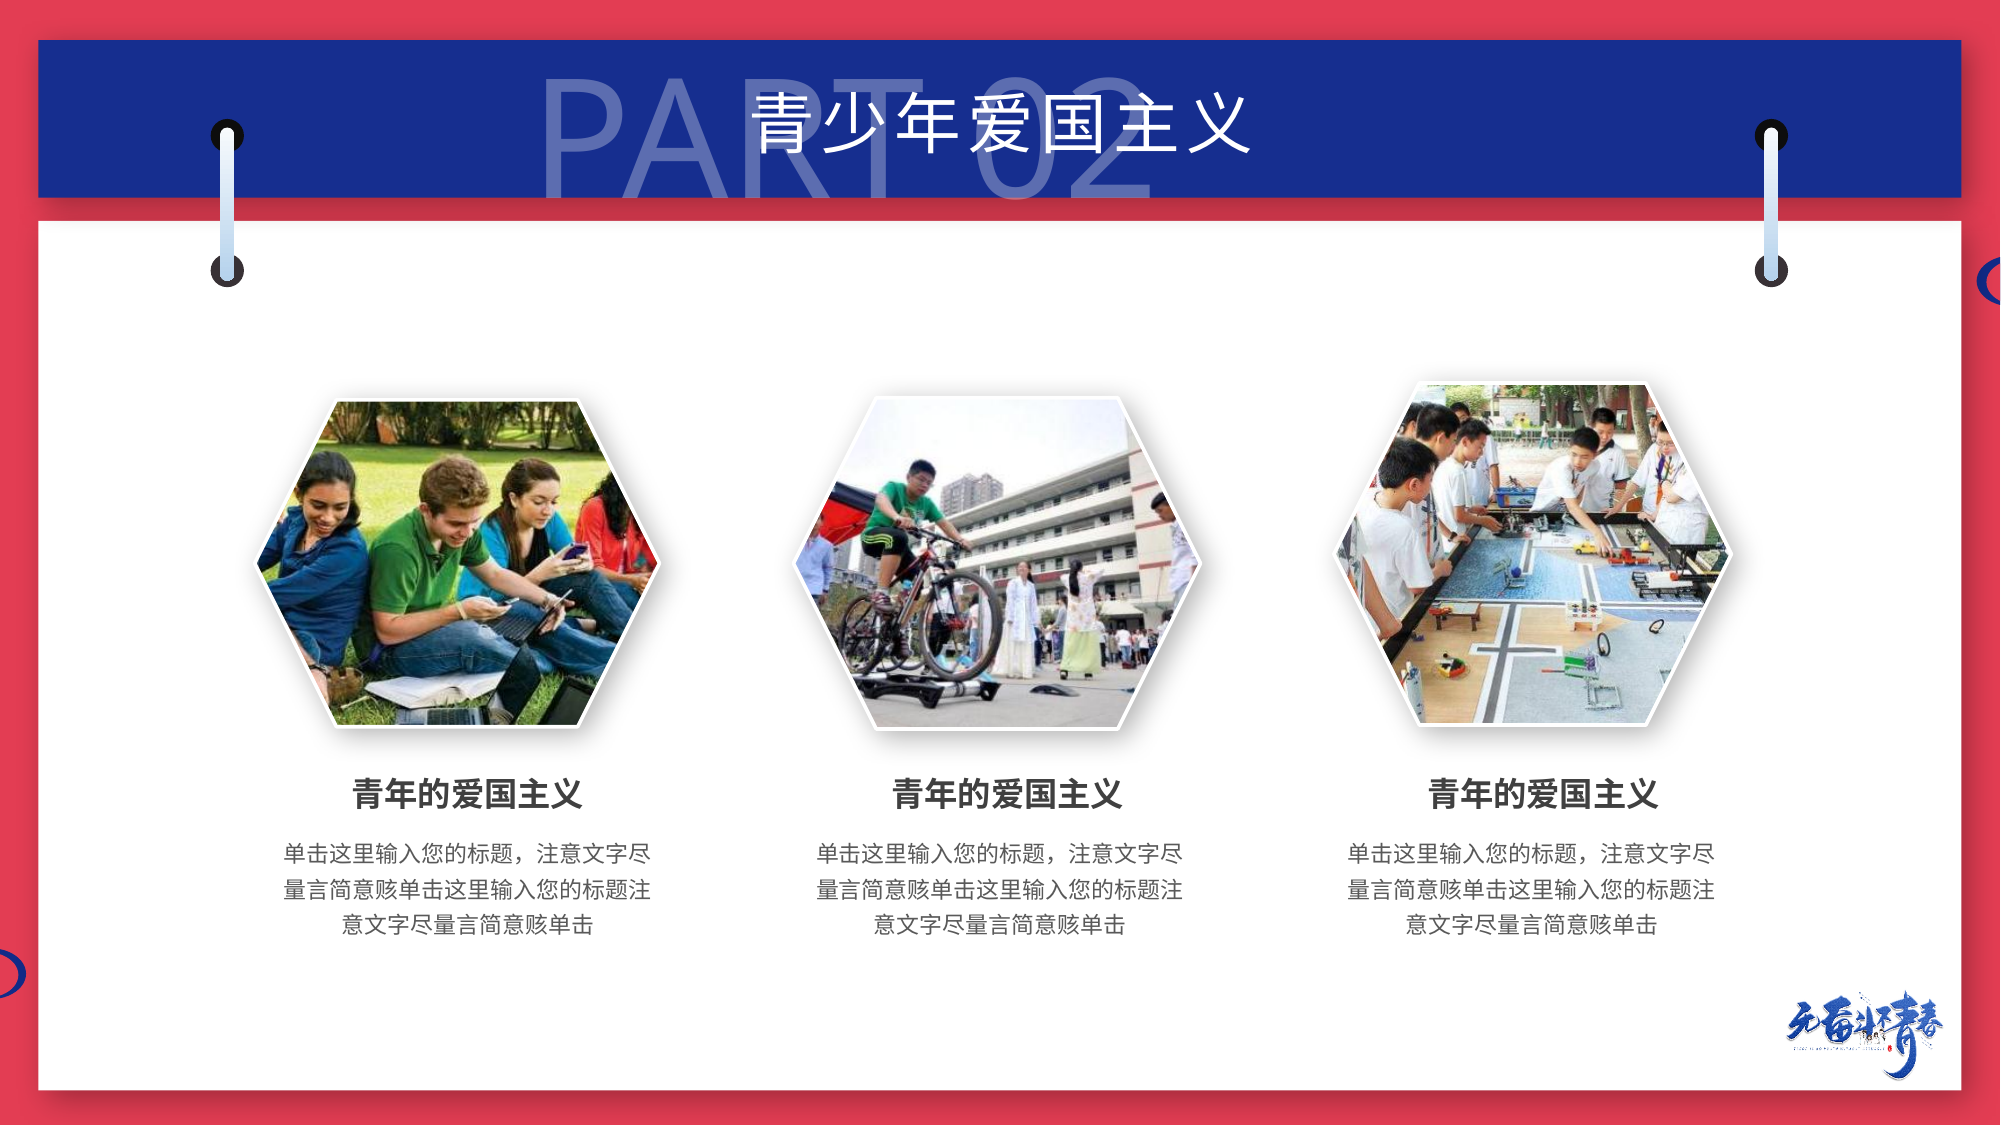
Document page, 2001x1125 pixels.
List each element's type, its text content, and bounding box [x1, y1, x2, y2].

picture [254, 399, 660, 727]
text_box 单击这里输入您的标题，注意文字尽量言简意赅单击这里输入您的标题注意文字尽量言简意赅单击 [793, 824, 1207, 946]
picture [1333, 382, 1732, 726]
text_box 单击这里输入您的标题，注意文字尽量言简意赅单击这里输入您的标题注意文字尽量言简意赅单击 [261, 824, 675, 946]
picture [1766, 964, 1964, 1104]
text_box 青年的爱国主义 [1427, 773, 1661, 814]
text_box 青少年爱国主义 [673, 74, 1329, 170]
text_box 青年的爱国主义 [351, 773, 585, 814]
text_box 单击这里输入您的标题，注意文字尽量言简意赅单击这里输入您的标题注意文字尽量言简意赅单击 [1325, 824, 1739, 946]
text_box 青年的爱国主义 [891, 773, 1125, 814]
picture [793, 397, 1201, 730]
